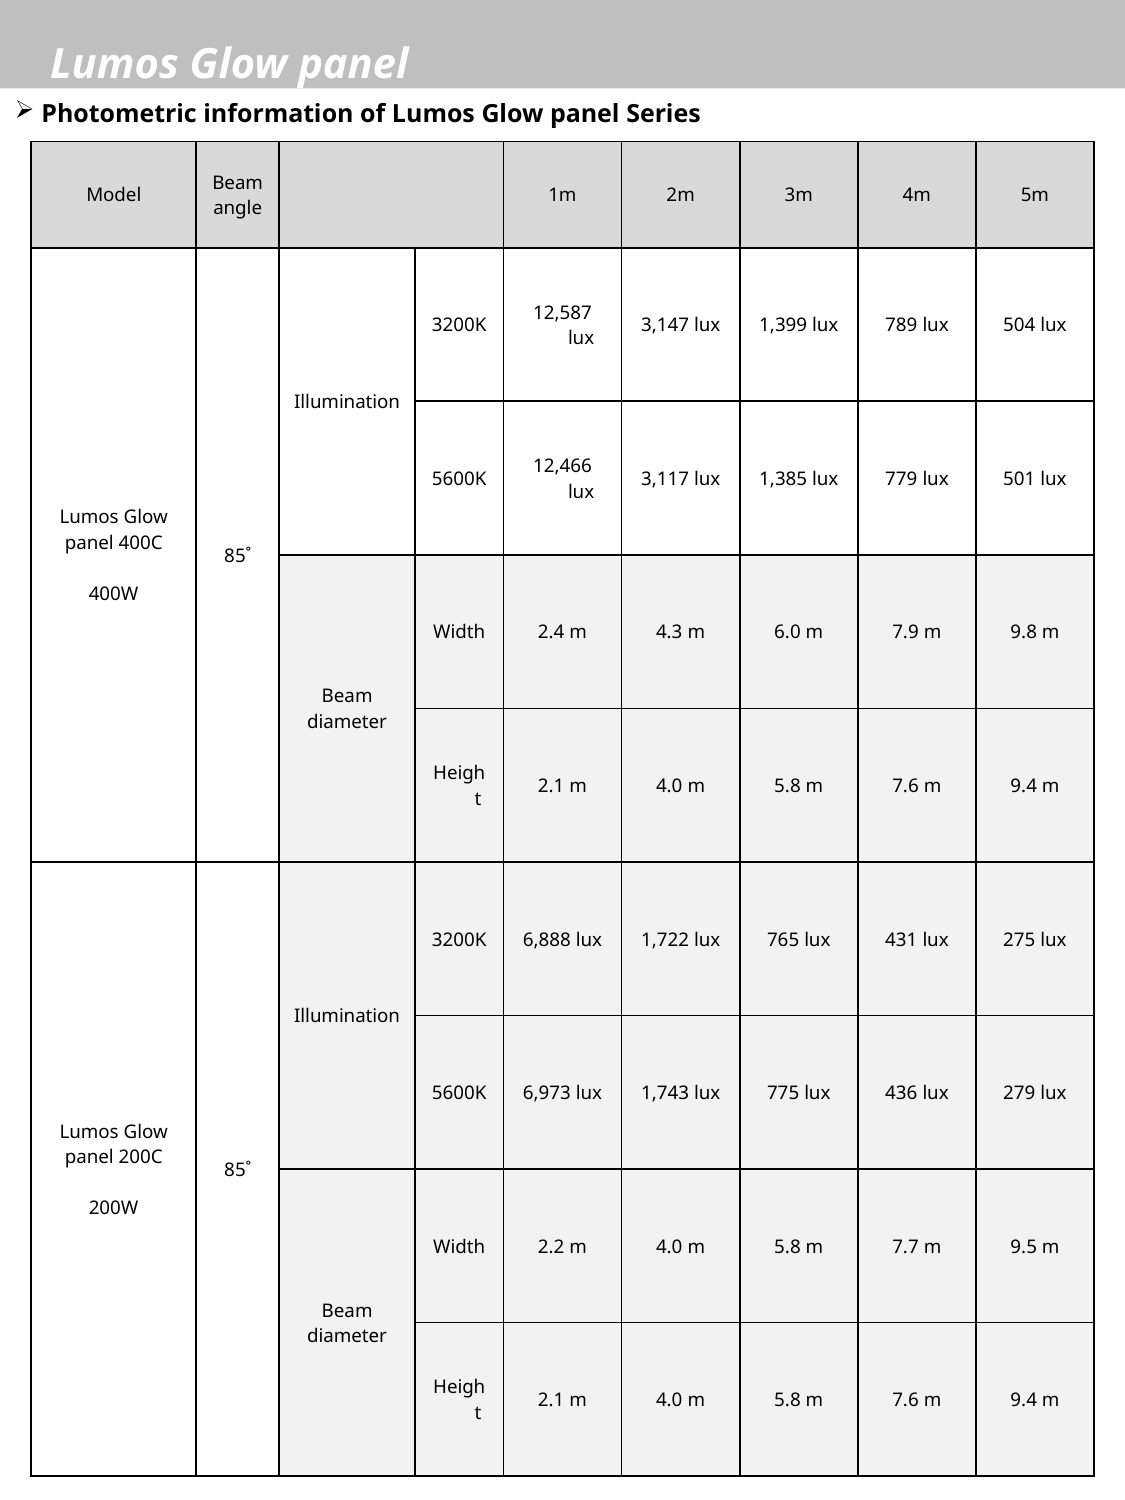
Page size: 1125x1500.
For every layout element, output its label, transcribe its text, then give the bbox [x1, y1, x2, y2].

table_cell 6.0 m [741, 556, 857, 708]
table_cell 9.4 m [977, 709, 1093, 861]
table_header Model [32, 142, 195, 247]
table_cell 12,466 lux [504, 402, 621, 554]
table_cell 5600K [416, 1016, 503, 1168]
table_cell Width [416, 556, 503, 708]
table_cell 4.0 m [622, 1170, 739, 1322]
table_cell 501 lux [977, 402, 1093, 554]
table_cell 7.7 m [859, 1170, 975, 1322]
table_cell 5.8 m [741, 1170, 857, 1322]
table_cell Height [416, 1323, 503, 1475]
table_cell 504 lux [977, 249, 1093, 400]
table_cell Lumos Glow panel 400C 400W [32, 249, 195, 861]
table_cell 2.1 m [504, 709, 621, 861]
table_header Beam angle [197, 142, 278, 247]
table_cell 431 lux [859, 863, 975, 1015]
table_cell 279 lux [977, 1016, 1093, 1168]
table_cell 1,385 lux [741, 402, 857, 554]
table_cell 275 lux [977, 863, 1093, 1015]
table_cell 12,587 lux [504, 249, 621, 400]
table_cell 4.3 m [622, 556, 739, 708]
table_cell Illumination [280, 863, 414, 1168]
table_cell 779 lux [859, 402, 975, 554]
table_cell 9.5 m [977, 1170, 1093, 1322]
table_cell 5600K [416, 402, 503, 554]
table_cell Width [416, 1170, 503, 1322]
table_cell 765 lux [741, 863, 857, 1015]
table_cell 85˚ [197, 863, 278, 1475]
table_header 2m [622, 142, 739, 247]
text_box Photometric information of Lumos Glow panel Series [0, 90, 1125, 135]
table_cell 3200K [416, 249, 503, 400]
table_cell Beam diameter [280, 556, 414, 861]
table_header 5m [977, 142, 1093, 247]
table_cell 1,743 lux [622, 1016, 739, 1168]
table_cell 3,147 lux [622, 249, 739, 400]
table_cell 7.9 m [859, 556, 975, 708]
table_cell Height [416, 709, 503, 861]
table_cell 3200K [416, 863, 503, 1015]
table_cell 2.1 m [504, 1323, 621, 1475]
table_cell 6,888 lux [504, 863, 621, 1015]
table_cell 9.8 m [977, 556, 1093, 708]
table_cell 1,722 lux [622, 863, 739, 1015]
table_cell 6,973 lux [504, 1016, 621, 1168]
table_cell 5.8 m [741, 709, 857, 861]
table_header [280, 142, 503, 247]
table_cell 436 lux [859, 1016, 975, 1168]
table_header 3m [741, 142, 857, 247]
table_cell 789 lux [859, 249, 975, 400]
table_cell 4.0 m [622, 709, 739, 861]
table_cell 1,399 lux [741, 249, 857, 400]
table_header 4m [859, 142, 975, 247]
table_cell 775 lux [741, 1016, 857, 1168]
table_cell 7.6 m [859, 1323, 975, 1475]
table_cell 9.4 m [977, 1323, 1093, 1475]
table_cell 4.0 m [622, 1323, 739, 1475]
table_cell 2.4 m [504, 556, 621, 708]
table_cell Illumination [280, 249, 414, 554]
table_cell 3,117 lux [622, 402, 739, 554]
table_header 1m [504, 142, 621, 247]
table_cell 5.8 m [741, 1323, 857, 1475]
table_cell Beam diameter [280, 1170, 414, 1475]
table_cell 2.2 m [504, 1170, 621, 1322]
table_cell 85˚ [197, 249, 278, 861]
table_cell Lumos Glow panel 200C 200W [32, 863, 195, 1475]
table_cell 7.6 m [859, 709, 975, 861]
